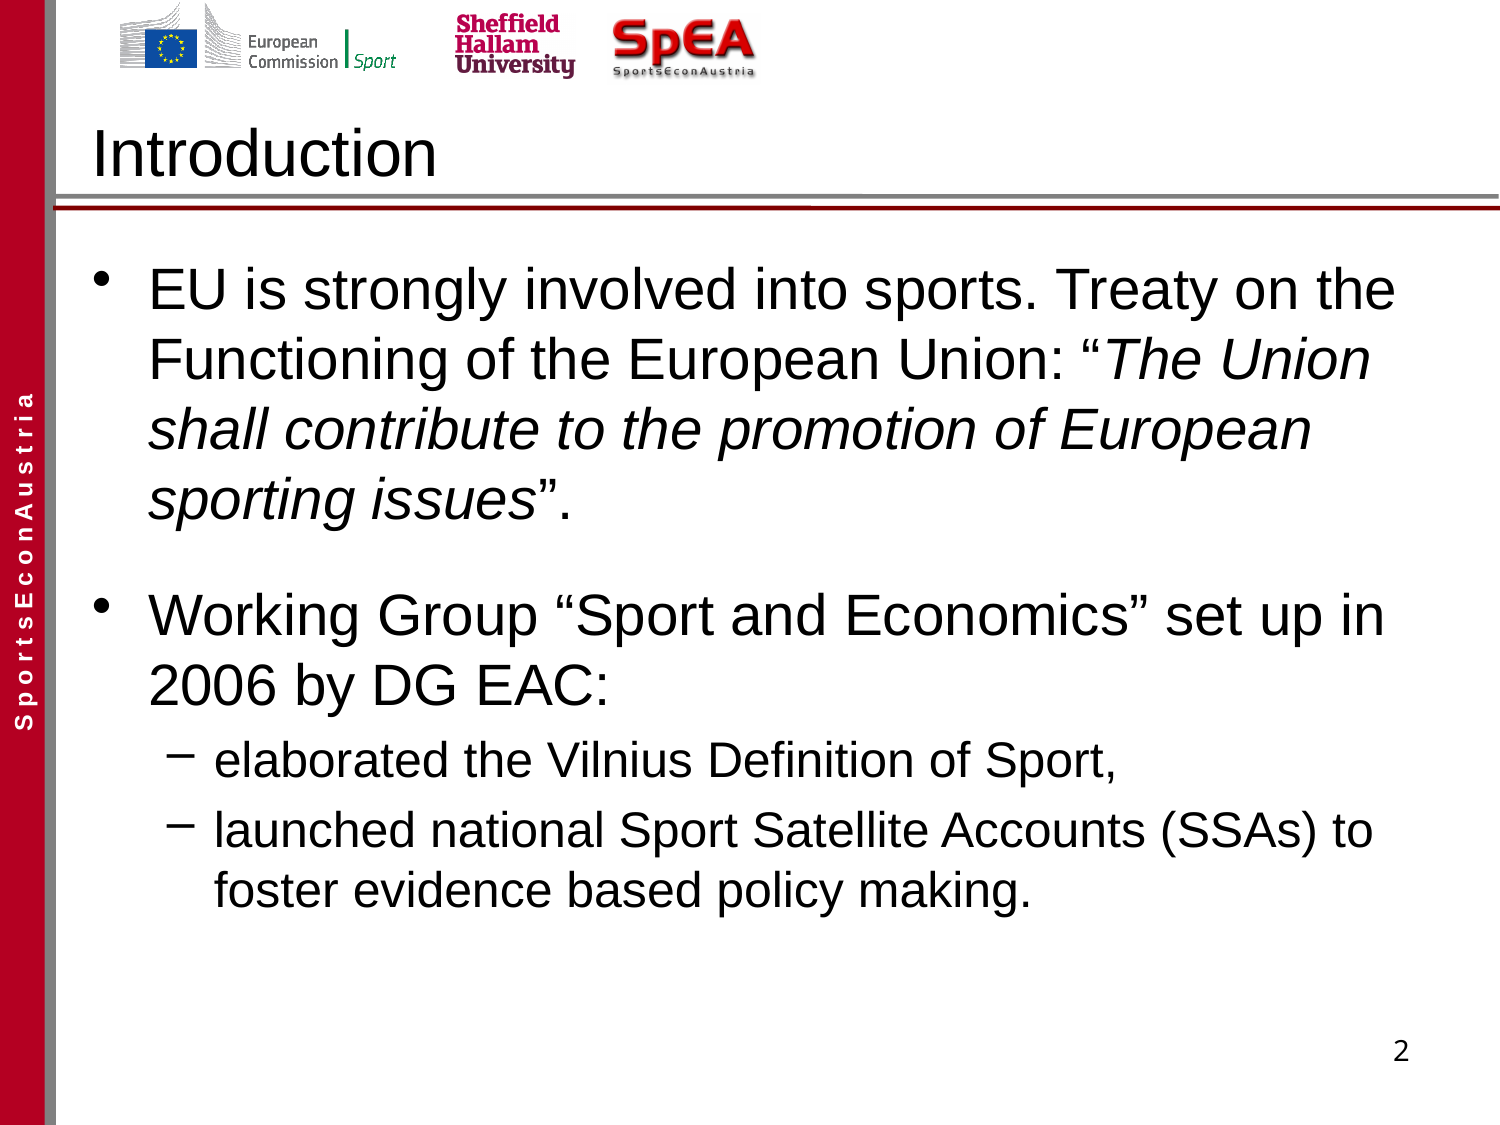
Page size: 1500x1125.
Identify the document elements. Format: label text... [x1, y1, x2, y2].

title Introduction [76, 56, 1152, 243]
picture [120, 2, 396, 56]
list EU is strongly involved into sports. Treaty on the Functioning of the European Union: “The Union shall contribute to the promotion of European sporting issues”. Working Group “Sport and Economics” set up in 2006 by DG EAC: elaborated the Vilnius Definition of Sport, launched national Sport Satellite Accounts (SSAs) to foster evidence based policy making. [76, 243, 1447, 956]
picture [455, 13, 576, 56]
slide_number 2 [1074, 1024, 1425, 1103]
picture [607, 13, 761, 56]
